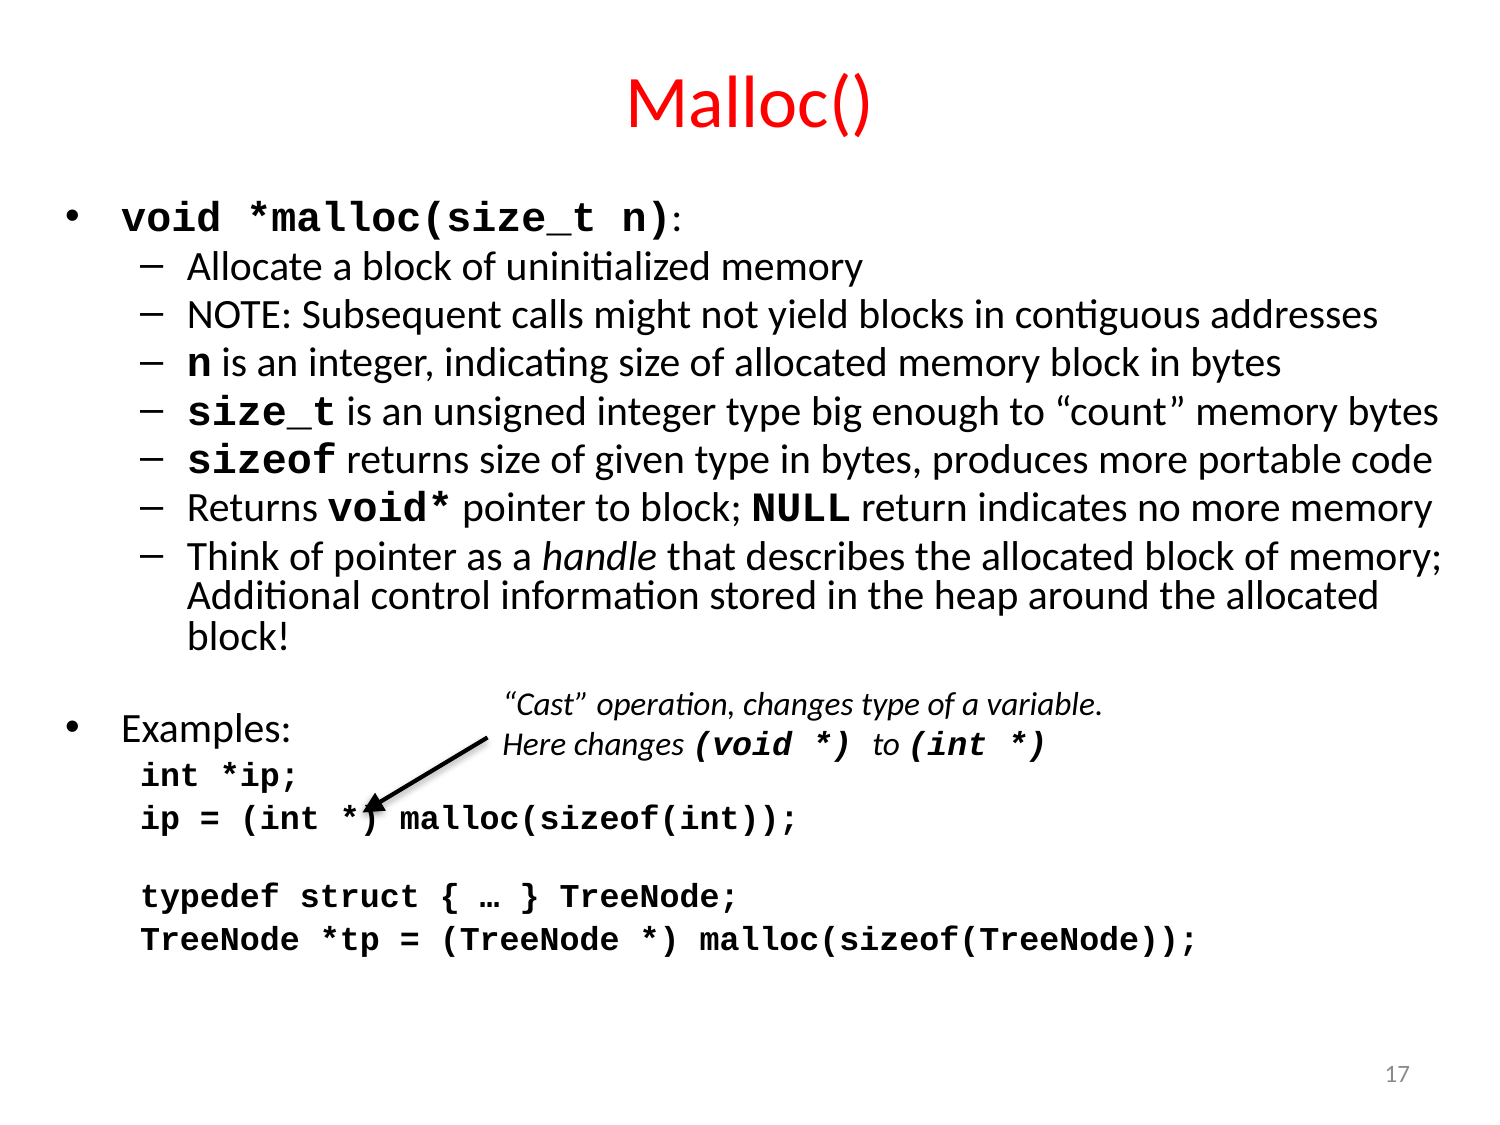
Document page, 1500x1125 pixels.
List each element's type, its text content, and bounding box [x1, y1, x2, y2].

title Malloc() [75, 45, 1425, 150]
list void *malloc(size_t n): Allocate a block of uninitialized memory NOTE: Subsequent calls might not yield blocks in contiguous addresses n is an integer, indicating size of allocated memory block in bytes size_t is an unsigned integer type big enough to “count” memory bytes sizeof returns size of given type in bytes, produces more portable code Returns void* pointer to block; NULL return indicates no more memory Think of pointer as a handle that describes the allocated block of memory; Additional control information stored in the heap around the allocated block! Examples: int *ip; ip = (int *) malloc(sizeof(int)); typedef struct { … } TreeNode; TreeNode *tp = (TreeNode *) malloc(sizeof(TreeNode)); [50, 187, 1475, 1050]
slide_number 17 [1074, 1042, 1425, 1103]
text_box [362, 674, 1138, 817]
